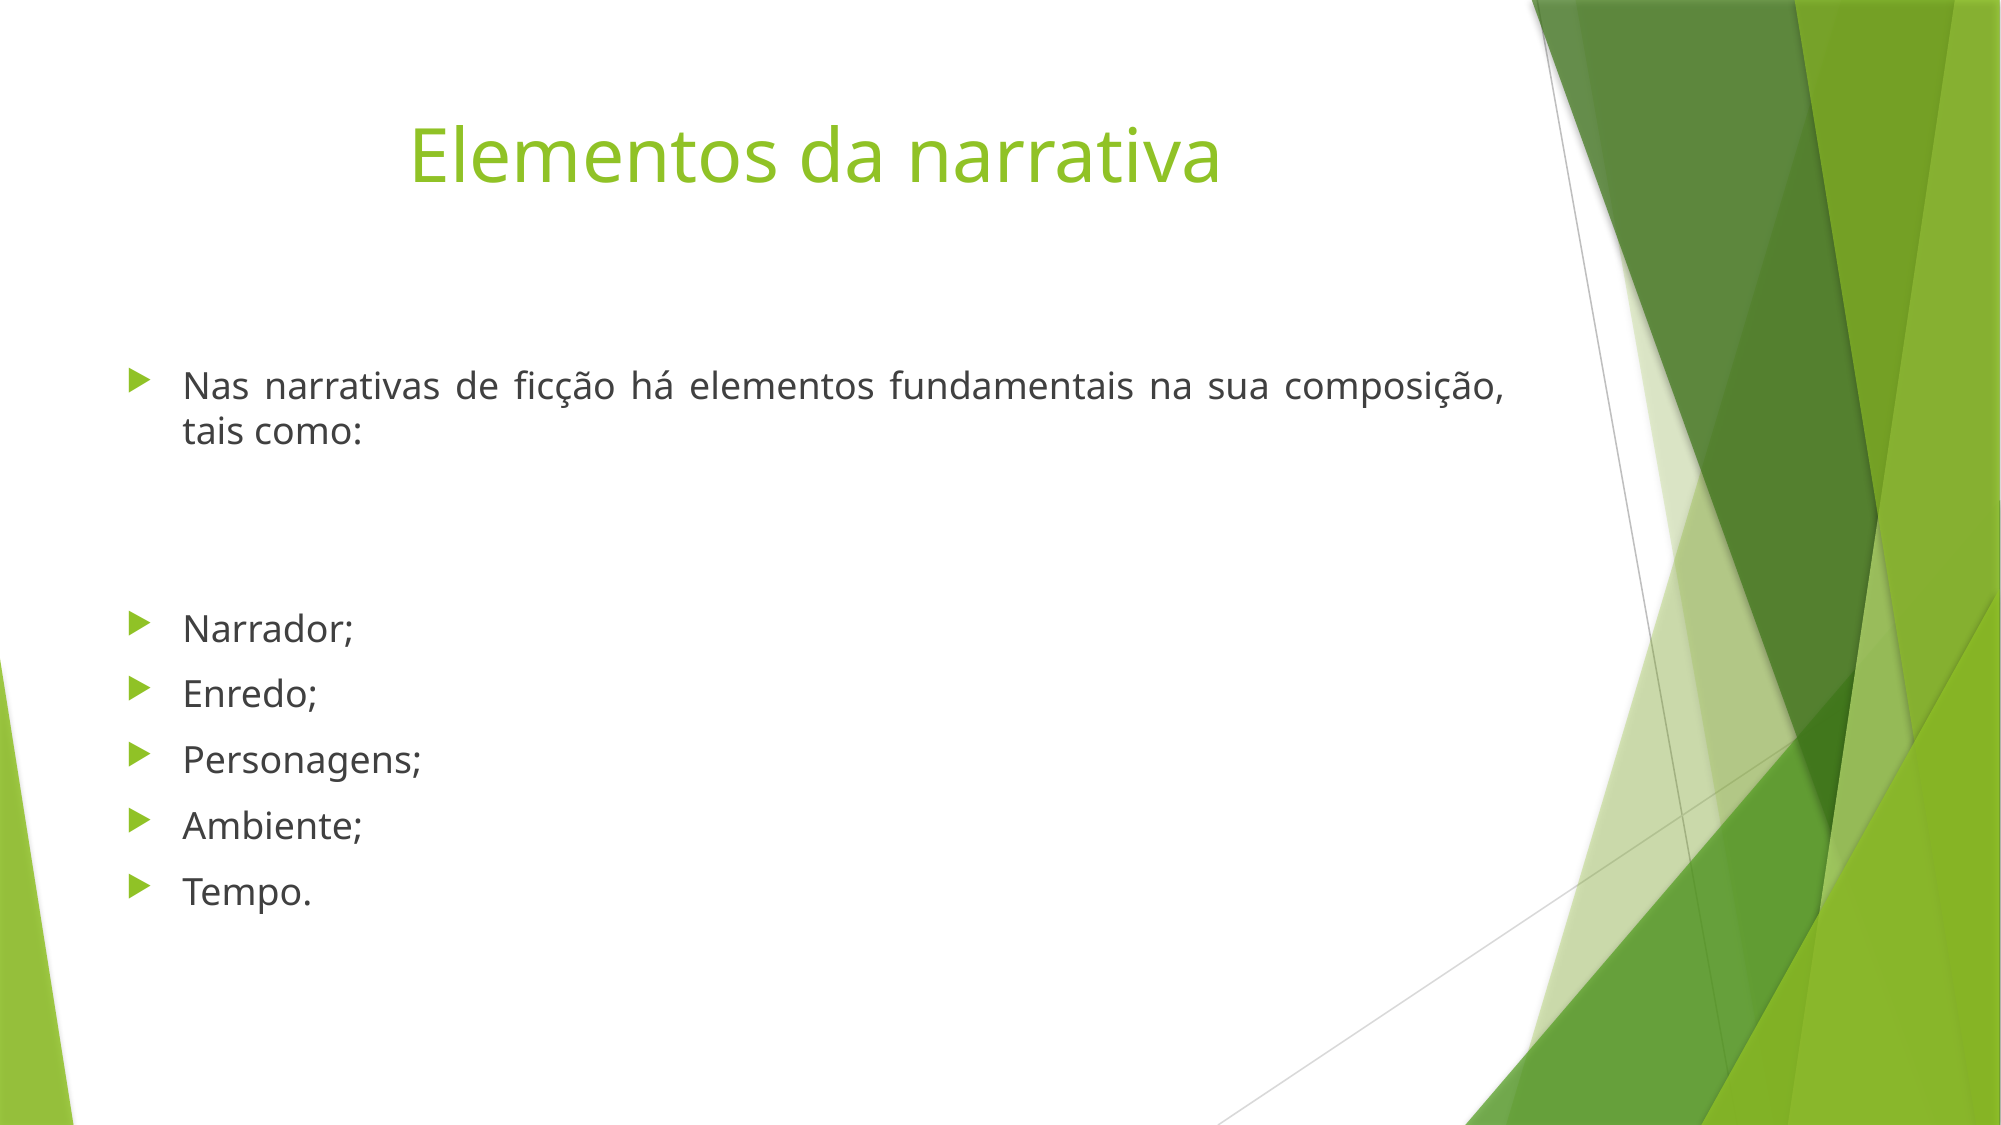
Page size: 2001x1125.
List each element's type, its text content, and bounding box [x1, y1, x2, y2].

list Nas narrativas de ficção há elementos fundamentais na sua composição, tais como: Narrador; Enredo; Personagens; Ambiente; Tempo. [111, 354, 1522, 992]
title Elementos da narrativa [111, 99, 1522, 317]
